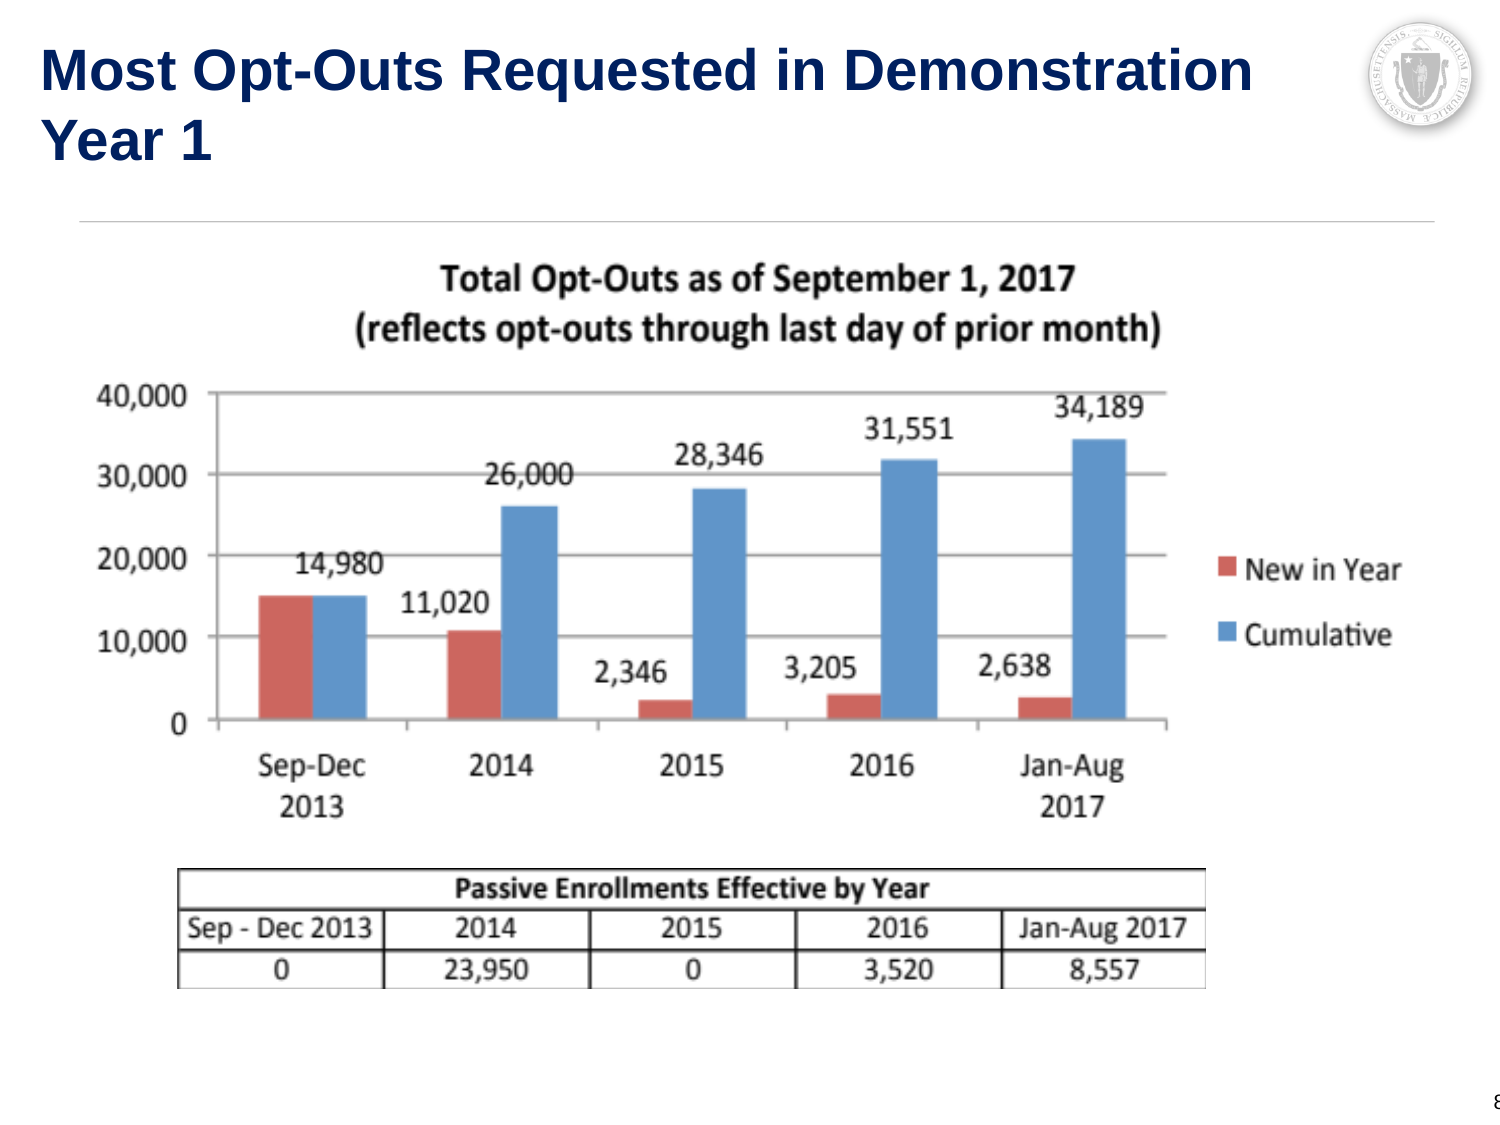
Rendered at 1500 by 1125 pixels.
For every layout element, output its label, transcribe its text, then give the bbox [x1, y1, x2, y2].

picture [79, 220, 1435, 842]
title Most Opt-Outs Requested in Demonstration Year 1 [40, 32, 1345, 174]
picture [177, 868, 1207, 989]
